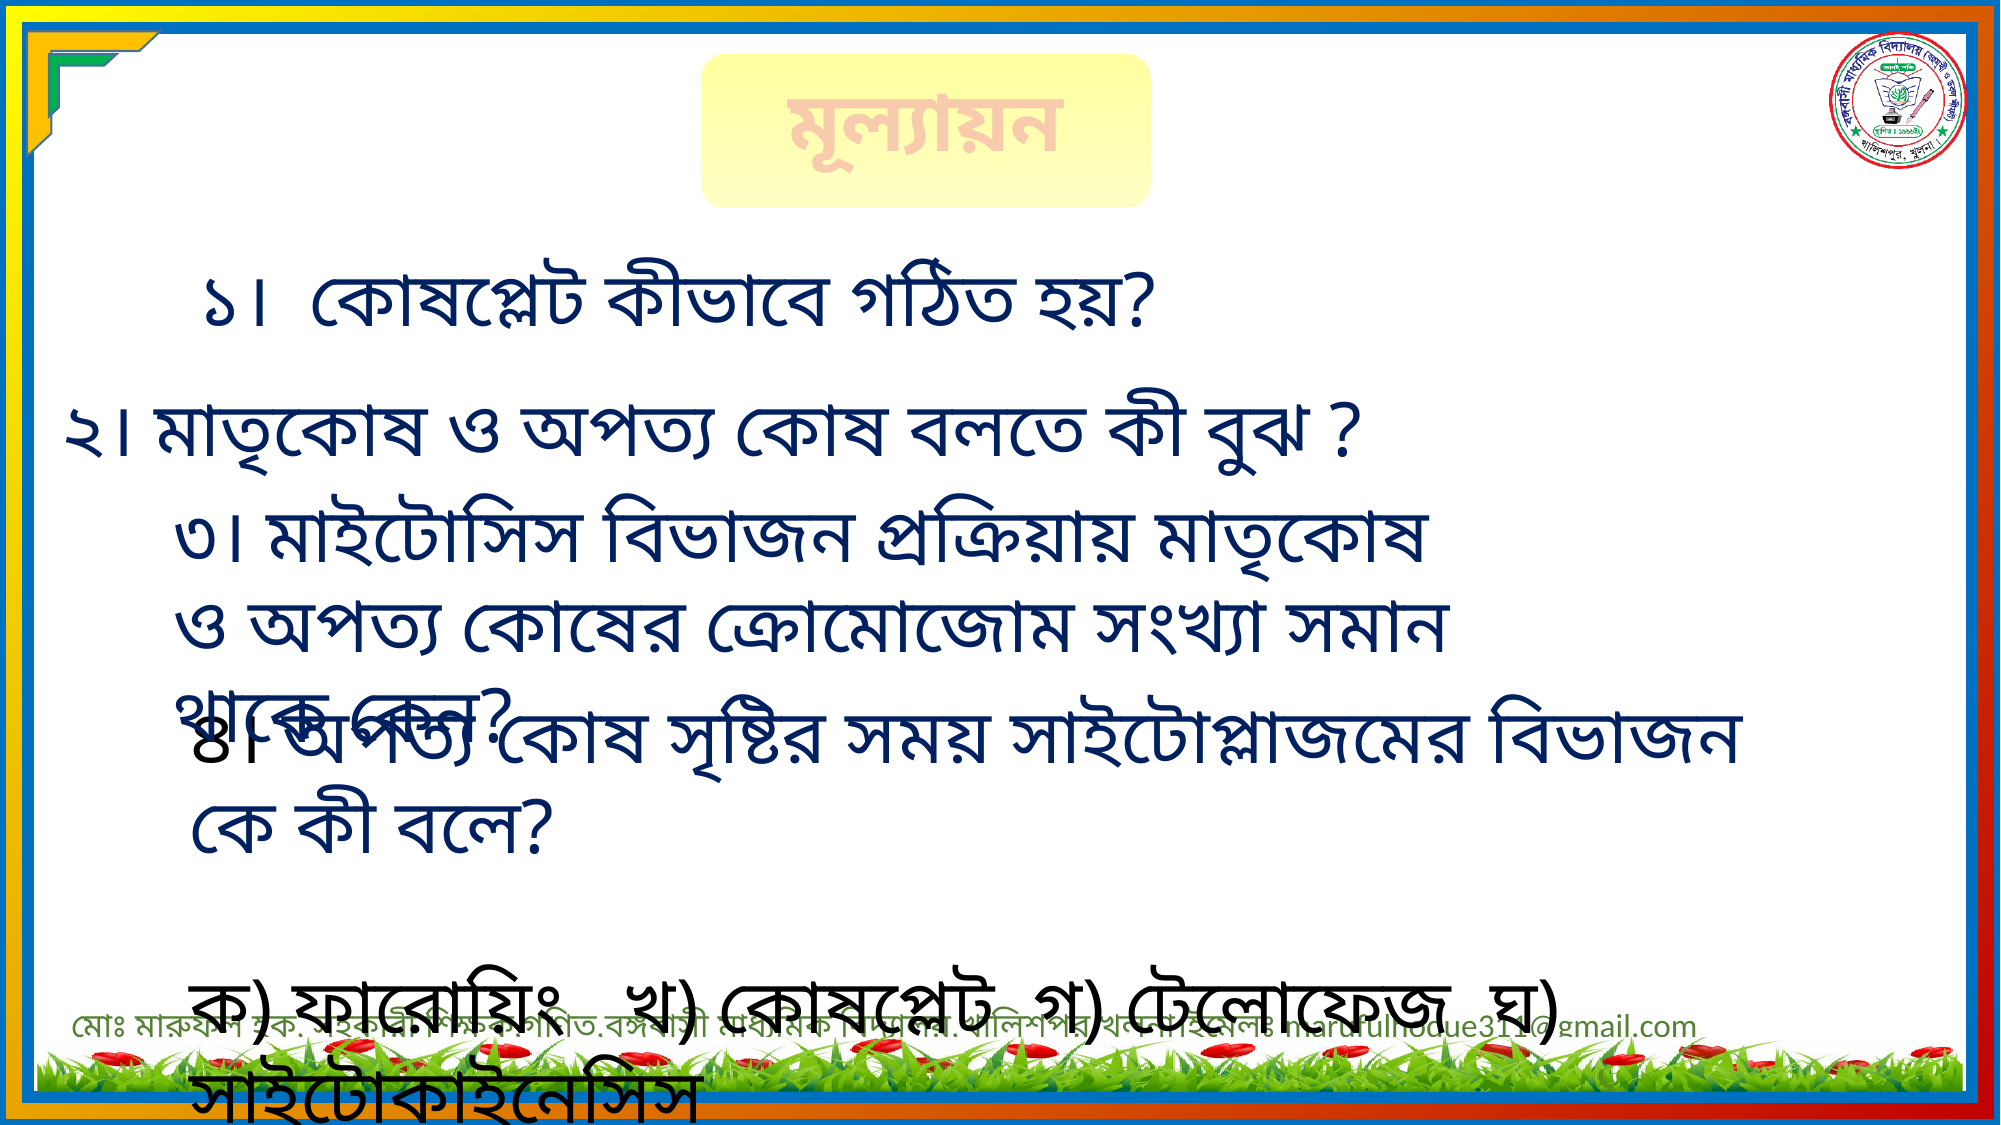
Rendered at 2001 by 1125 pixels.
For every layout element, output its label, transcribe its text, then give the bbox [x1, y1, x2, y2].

picture [37, 1037, 175, 1092]
picture [1759, 1037, 1963, 1092]
text_box মূল্যায়ন [700, 53, 1152, 209]
picture [1829, 31, 1967, 169]
text_box ৩। মাইটোসিস বিভাজন প্রক্রিয়ায় মাতৃকোষ ও অপত্য কোষের ক্রোমোজোম সংখ্যা সমান থাকে কেন? [158, 480, 1505, 766]
text_box ১। কোষপ্লেট কীভাবে গঠিত হয়? [183, 244, 1241, 349]
text_box ২। মাতৃকোষ ও অপত্য কোষ বলতে কী বুঝ ? [46, 374, 1378, 480]
text_box ৪। অপত্য কোষ সৃষ্টির সময় সাইটোপ্লাজমের বিভাজন কে কী বলে? ক) ফারোয়িং খ) কোষপ্লেট গ) টেলোফেজ ঘ) সাইটোকাইনেসিস [175, 681, 1759, 1125]
